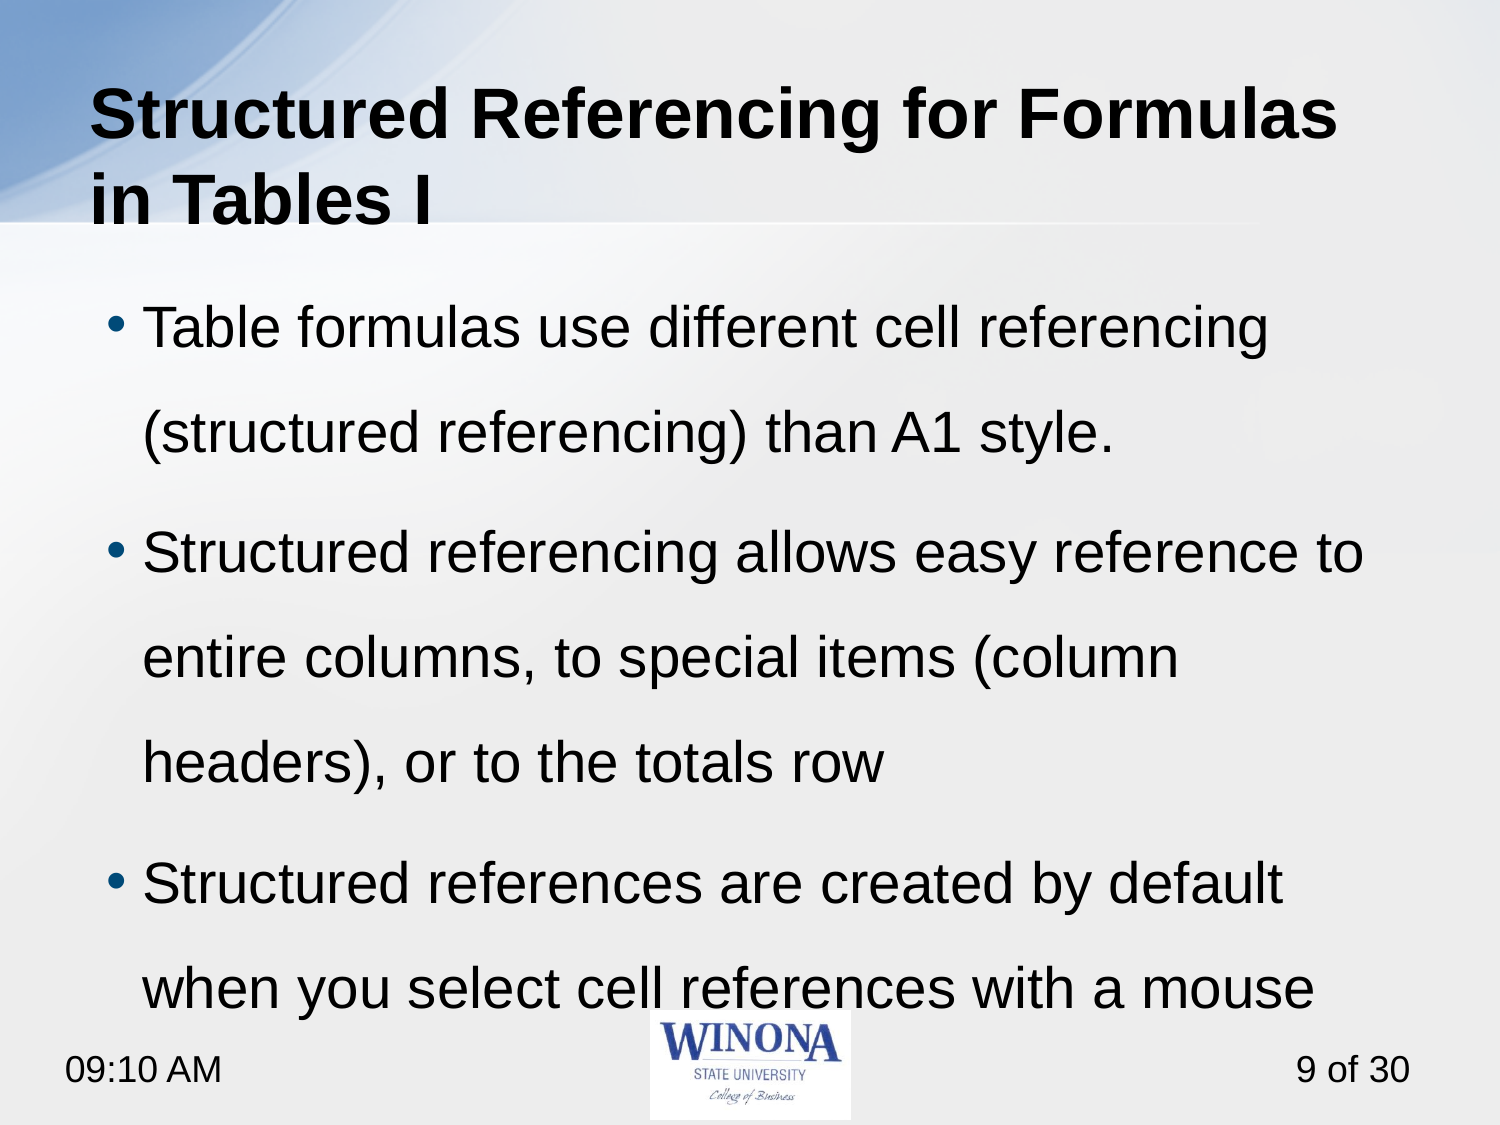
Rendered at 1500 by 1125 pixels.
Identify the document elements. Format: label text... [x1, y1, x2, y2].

list Table formulas use different cell referencing (structured referencing) than A1 style. Structured referencing allows easy reference to entire columns, to special items (column headers), or to the totals row Structured references are created by default when you select cell references with a mouse [91, 246, 1410, 1000]
title Structured Referencing for Formulas in Tables I [75, 58, 1426, 247]
picture [0, 0, 1500, 1125]
